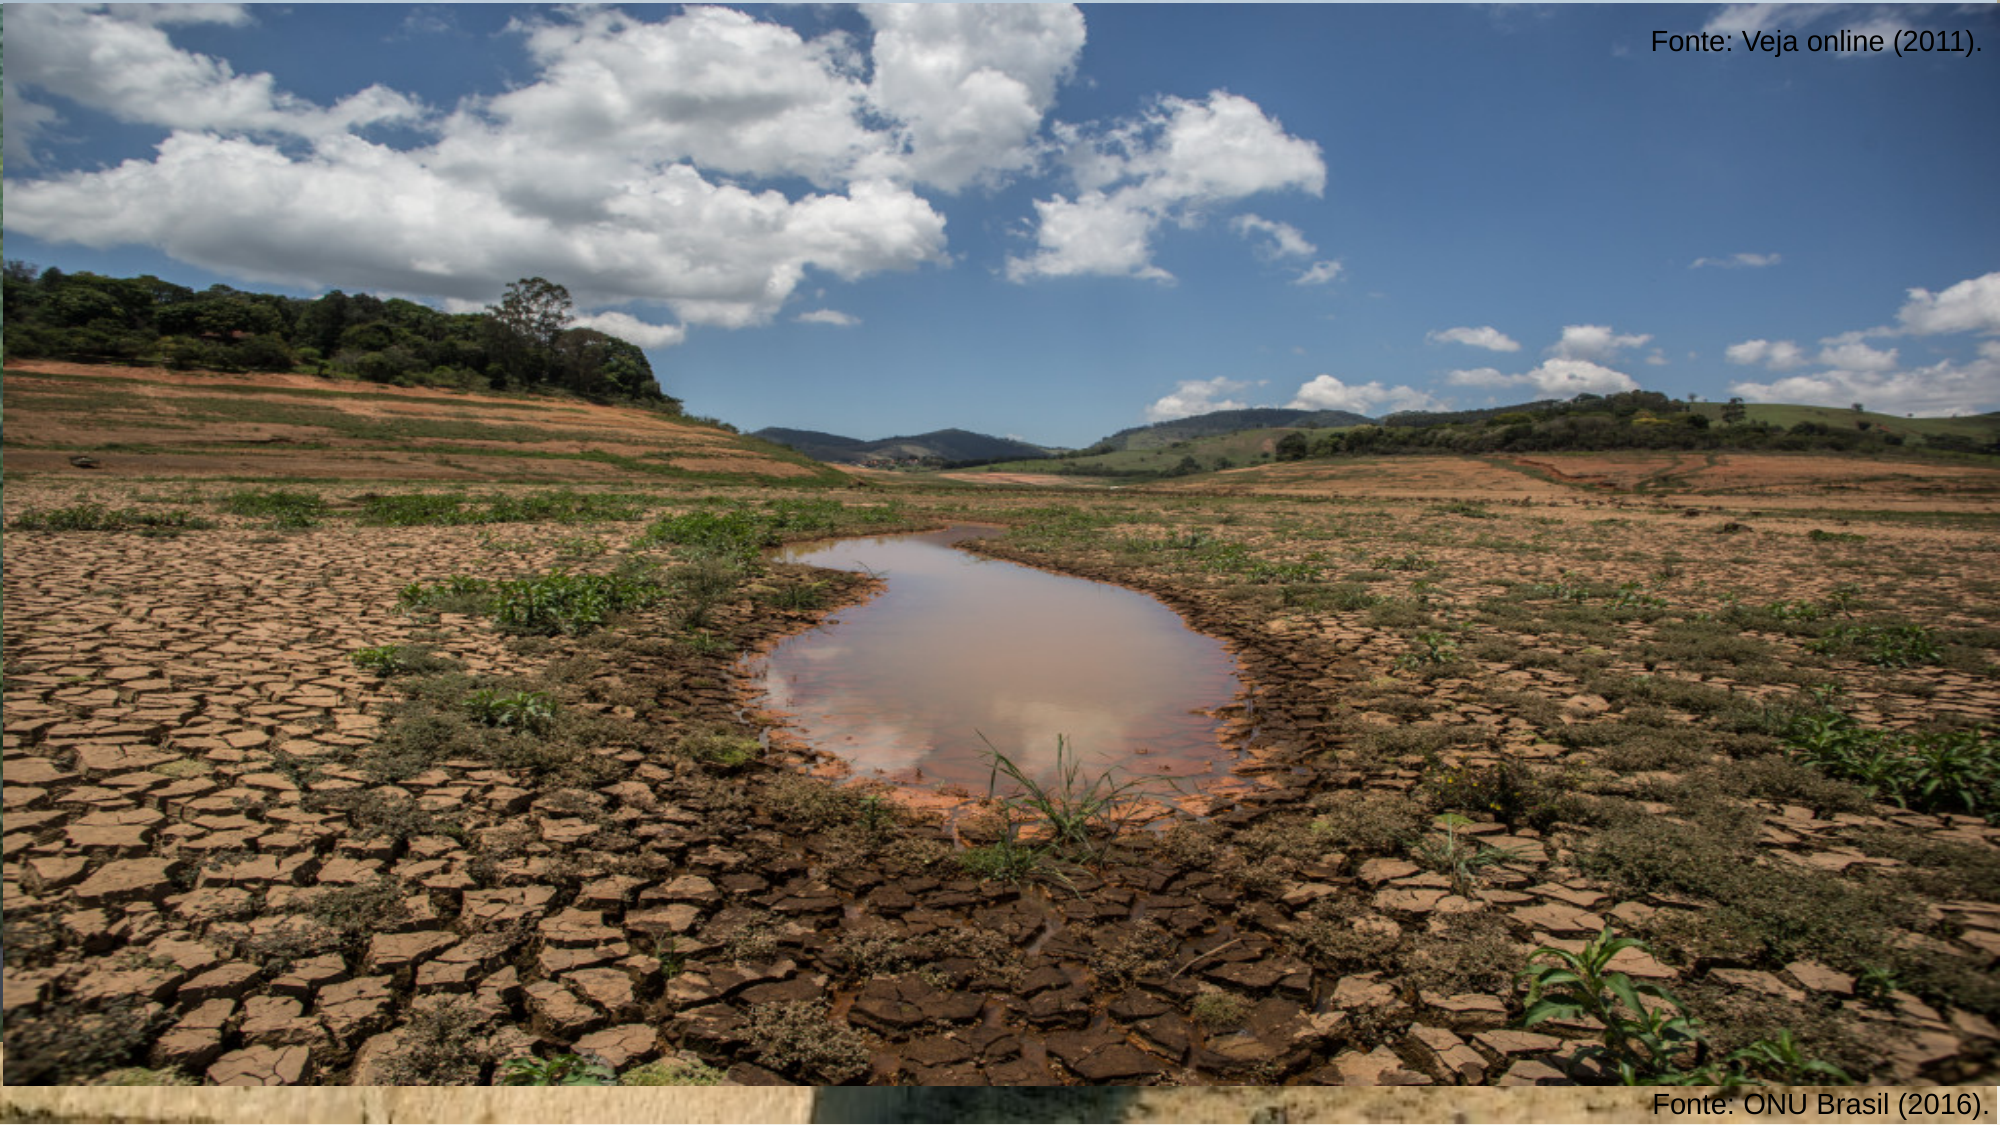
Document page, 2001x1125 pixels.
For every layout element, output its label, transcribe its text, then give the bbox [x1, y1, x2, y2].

picture [0, 0, 2000, 1124]
text_box Fonte: ONU Brasil (2016). [1631, 1086, 2000, 1125]
